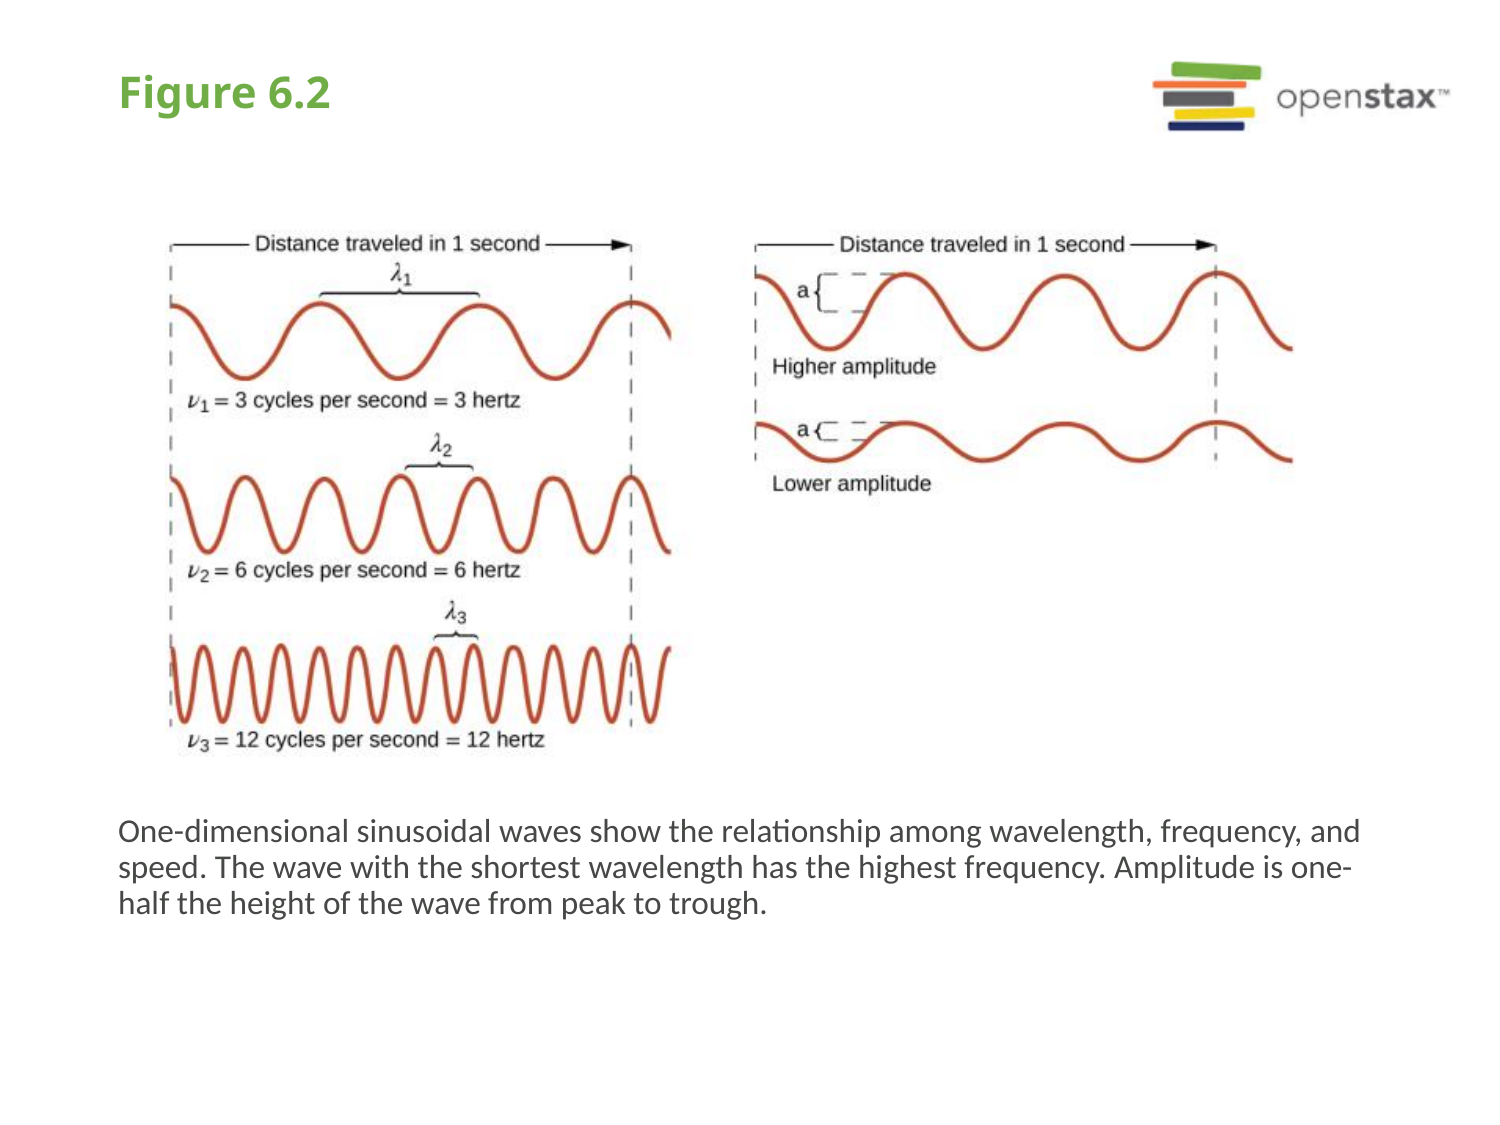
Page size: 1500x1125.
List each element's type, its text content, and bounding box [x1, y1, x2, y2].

picture [164, 205, 1296, 757]
list One-dimensional sinusoidal waves show the relationship among wavelength, frequency, and speed. The wave with the shortest wavelength has the highest frequency. Amplitude is one-half the height of the wave from peak to trough. [103, 806, 1397, 1016]
title Figure 6.2 [103, 59, 1397, 130]
picture [1151, 59, 1452, 134]
